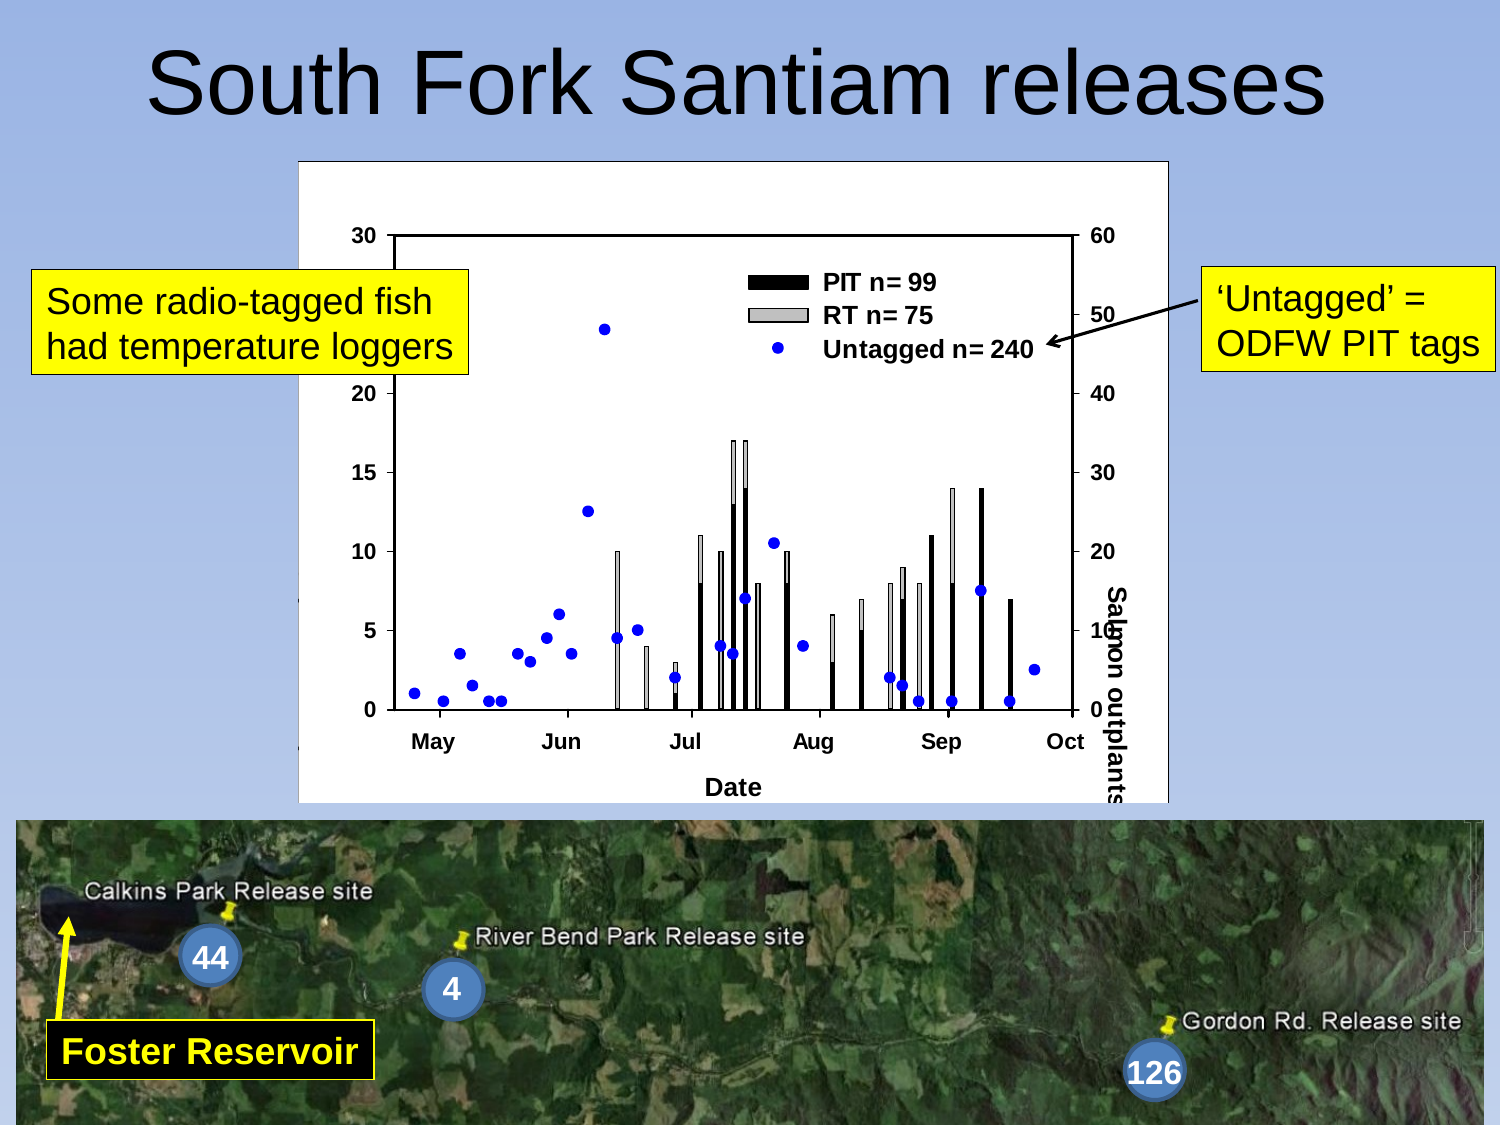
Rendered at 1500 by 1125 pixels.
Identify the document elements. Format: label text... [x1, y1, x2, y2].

picture [16, 820, 1484, 1125]
text_box Some radio-tagged fish had temperature loggers [31, 269, 293, 375]
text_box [1045, 300, 1199, 345]
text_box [298, 161, 1169, 803]
text_box ‘Untagged’ = ODFW PIT tags [1201, 266, 1496, 372]
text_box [57, 916, 69, 1020]
title South Fork Santiam releases [0, 27, 1500, 141]
